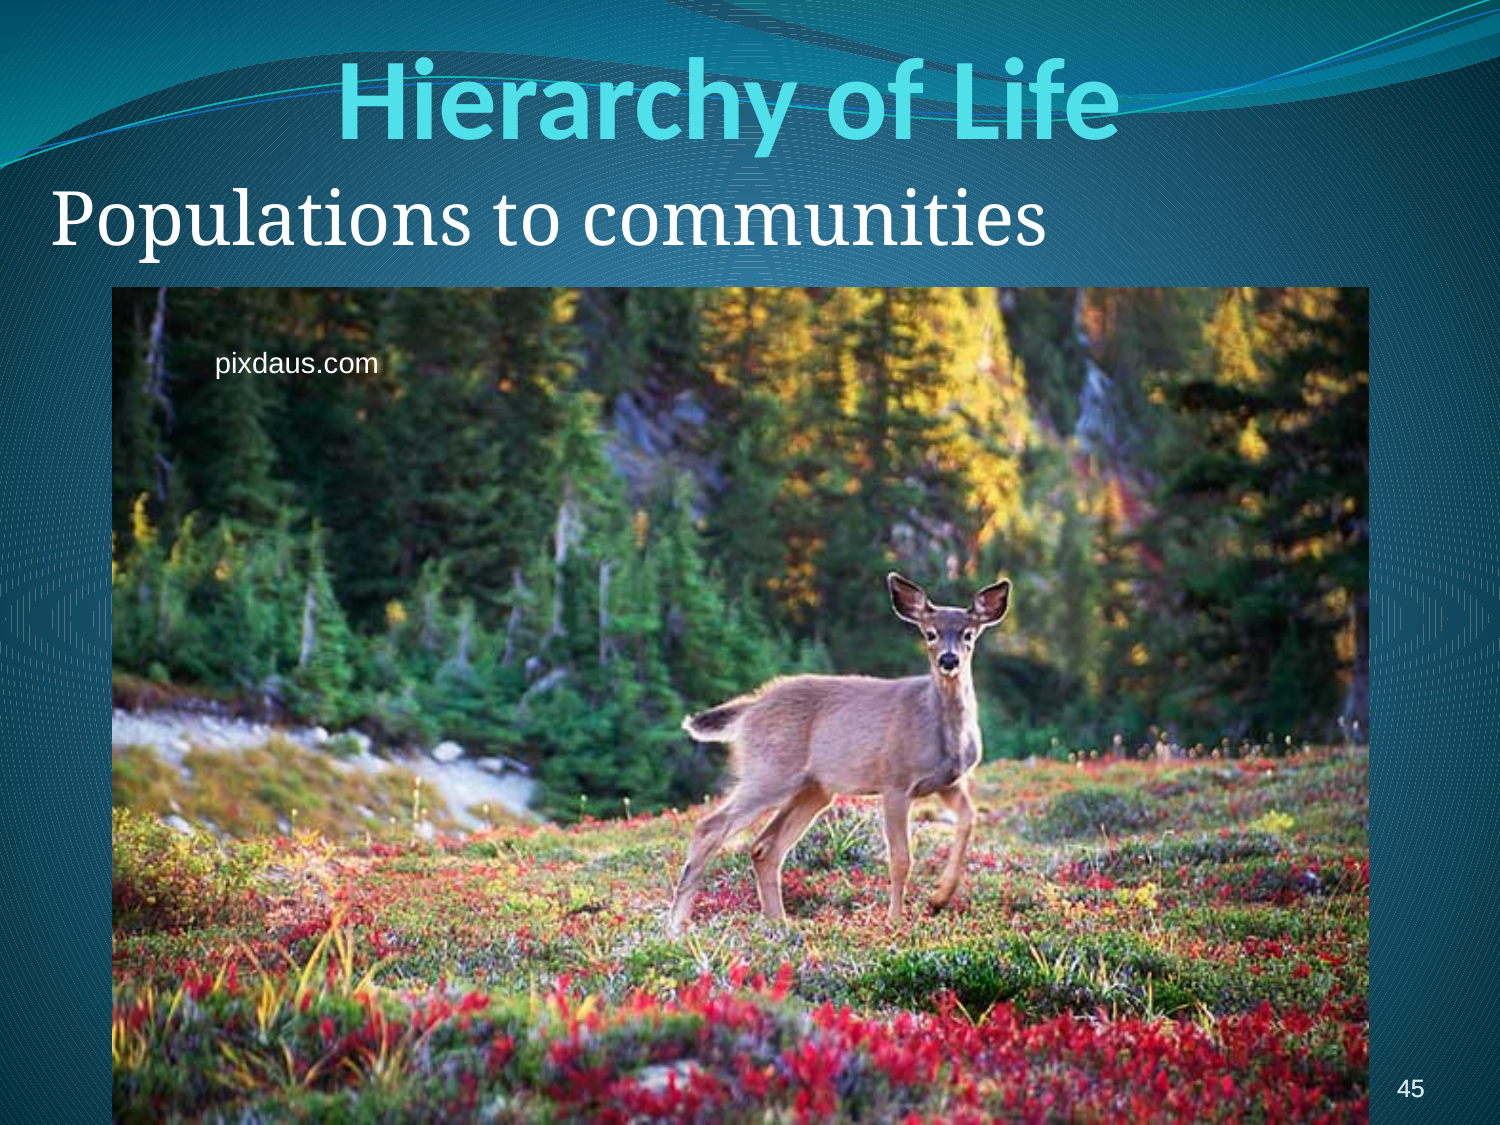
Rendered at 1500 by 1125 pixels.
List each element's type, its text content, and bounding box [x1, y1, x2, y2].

text_box 45 [1375, 1042, 1425, 1103]
title Hierarchy of Life [87, 0, 1376, 163]
picture [112, 287, 1369, 1125]
subtitle Populations to communities [49, 162, 1339, 288]
